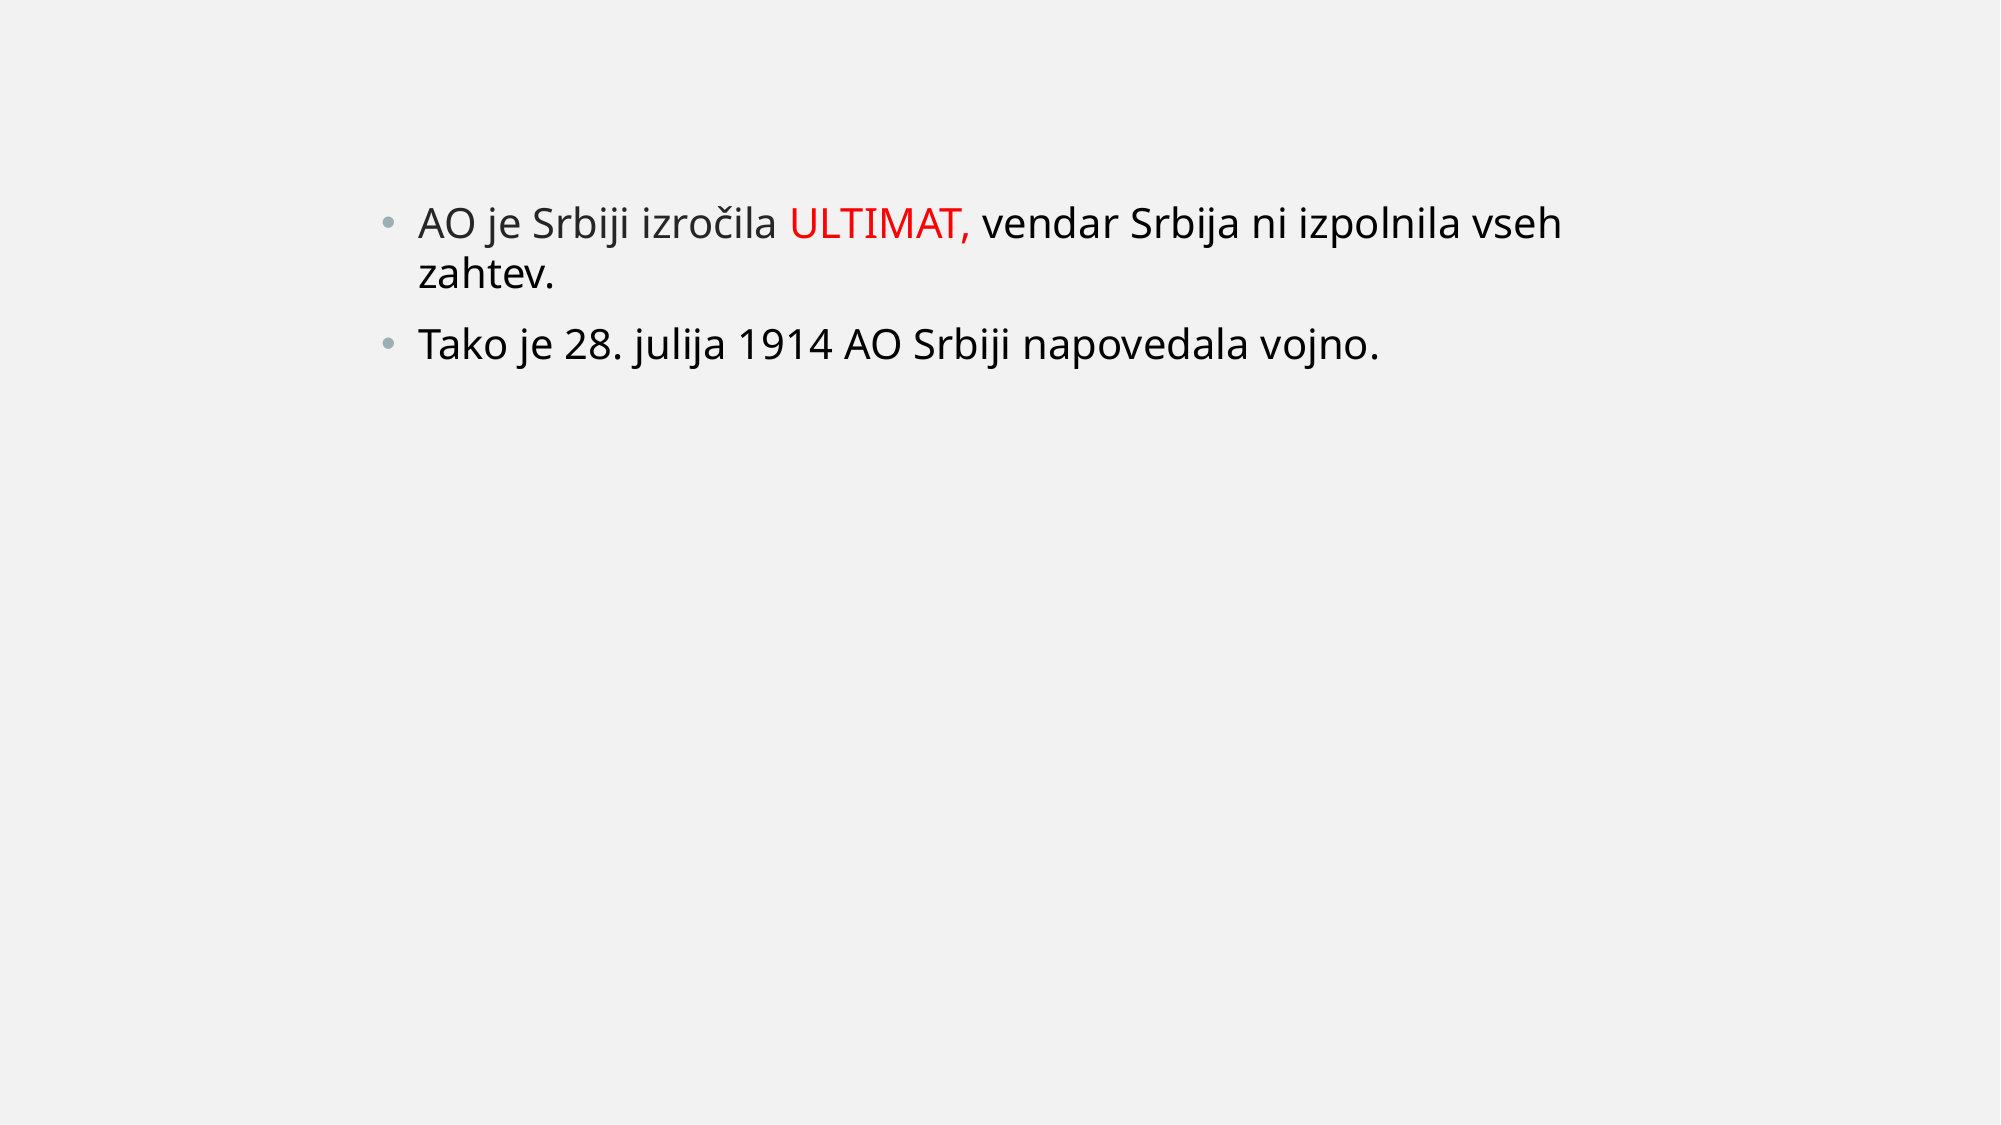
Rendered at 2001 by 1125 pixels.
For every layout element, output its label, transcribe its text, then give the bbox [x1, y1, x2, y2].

list AO je Srbiji izročila ULTIMAT, vendar Srbija ni izpolnila vseh zahtev. Tako je 28. julija 1914 AO Srbiji napovedala vojno. [366, 189, 1634, 942]
